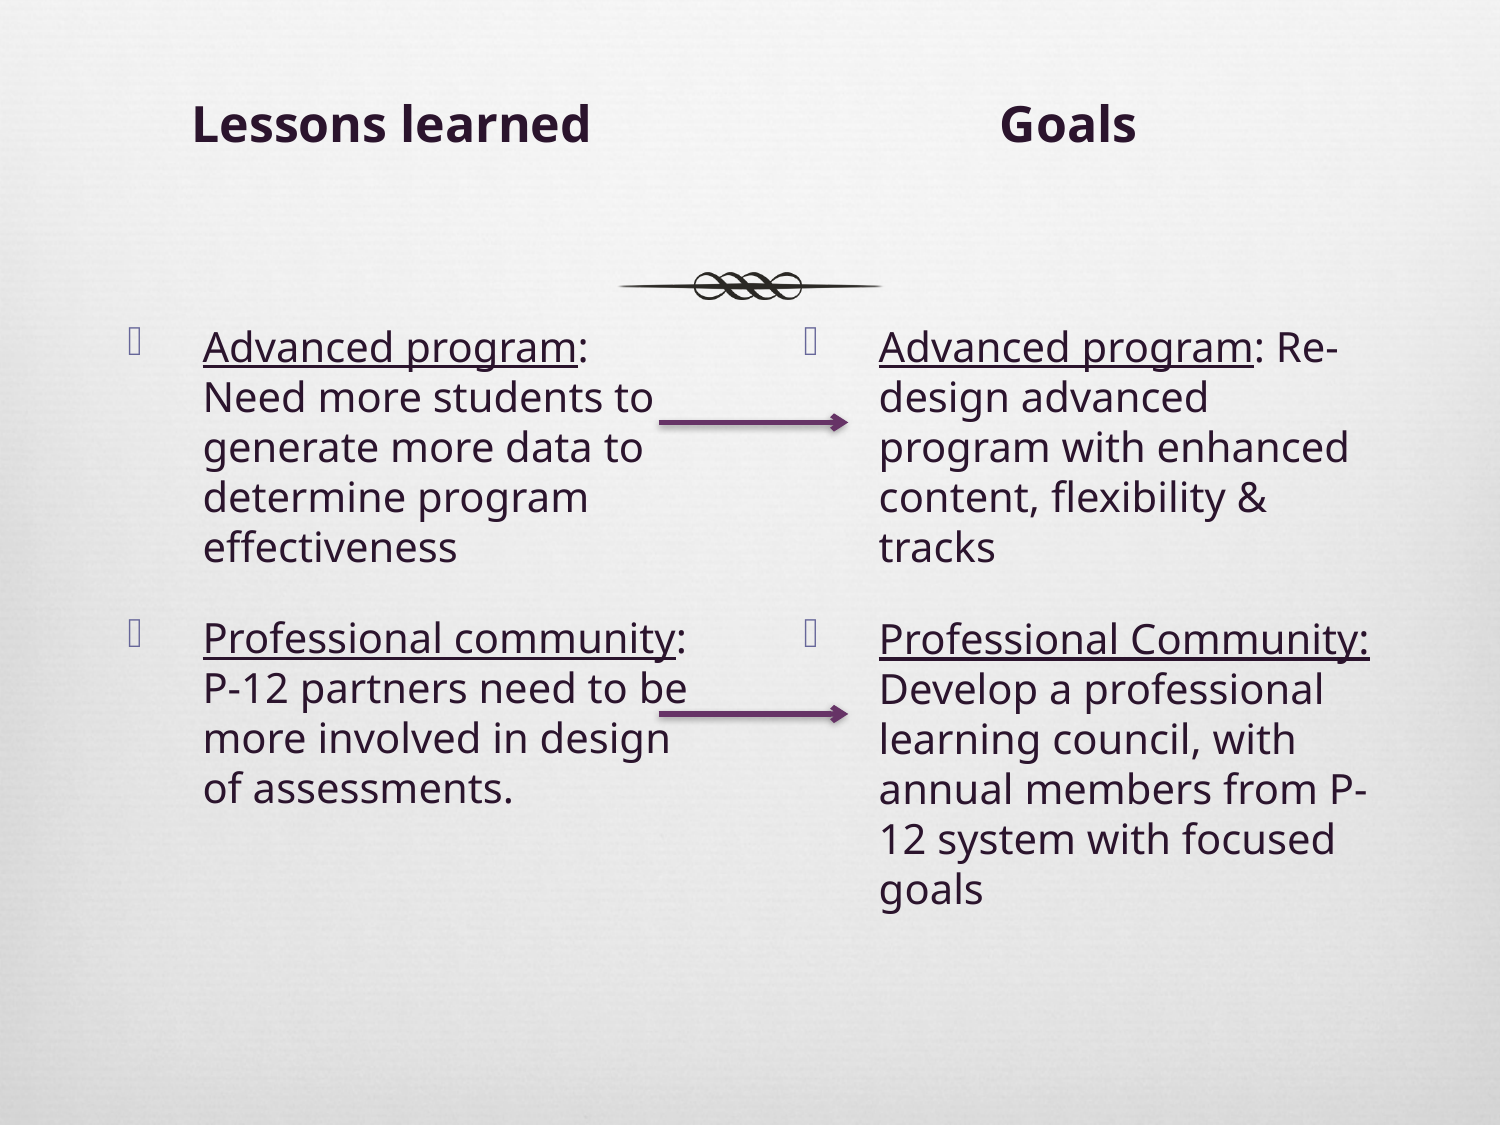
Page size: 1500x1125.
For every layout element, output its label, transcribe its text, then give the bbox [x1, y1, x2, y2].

list Goals [768, 69, 1369, 175]
picture [615, 272, 885, 300]
list Lessons learned [91, 69, 692, 175]
list Advanced program: Need more students to generate more data to determine program effectiveness Professional community: P-12 partners need to be more involved in design of assessments. [112, 312, 713, 943]
text_box Advanced program: Re-design advanced program with enhanced content, flexibility & tracks Professional Community: Develop a professional learning council, with annual members from P-12 system with focused goals [788, 312, 1389, 943]
